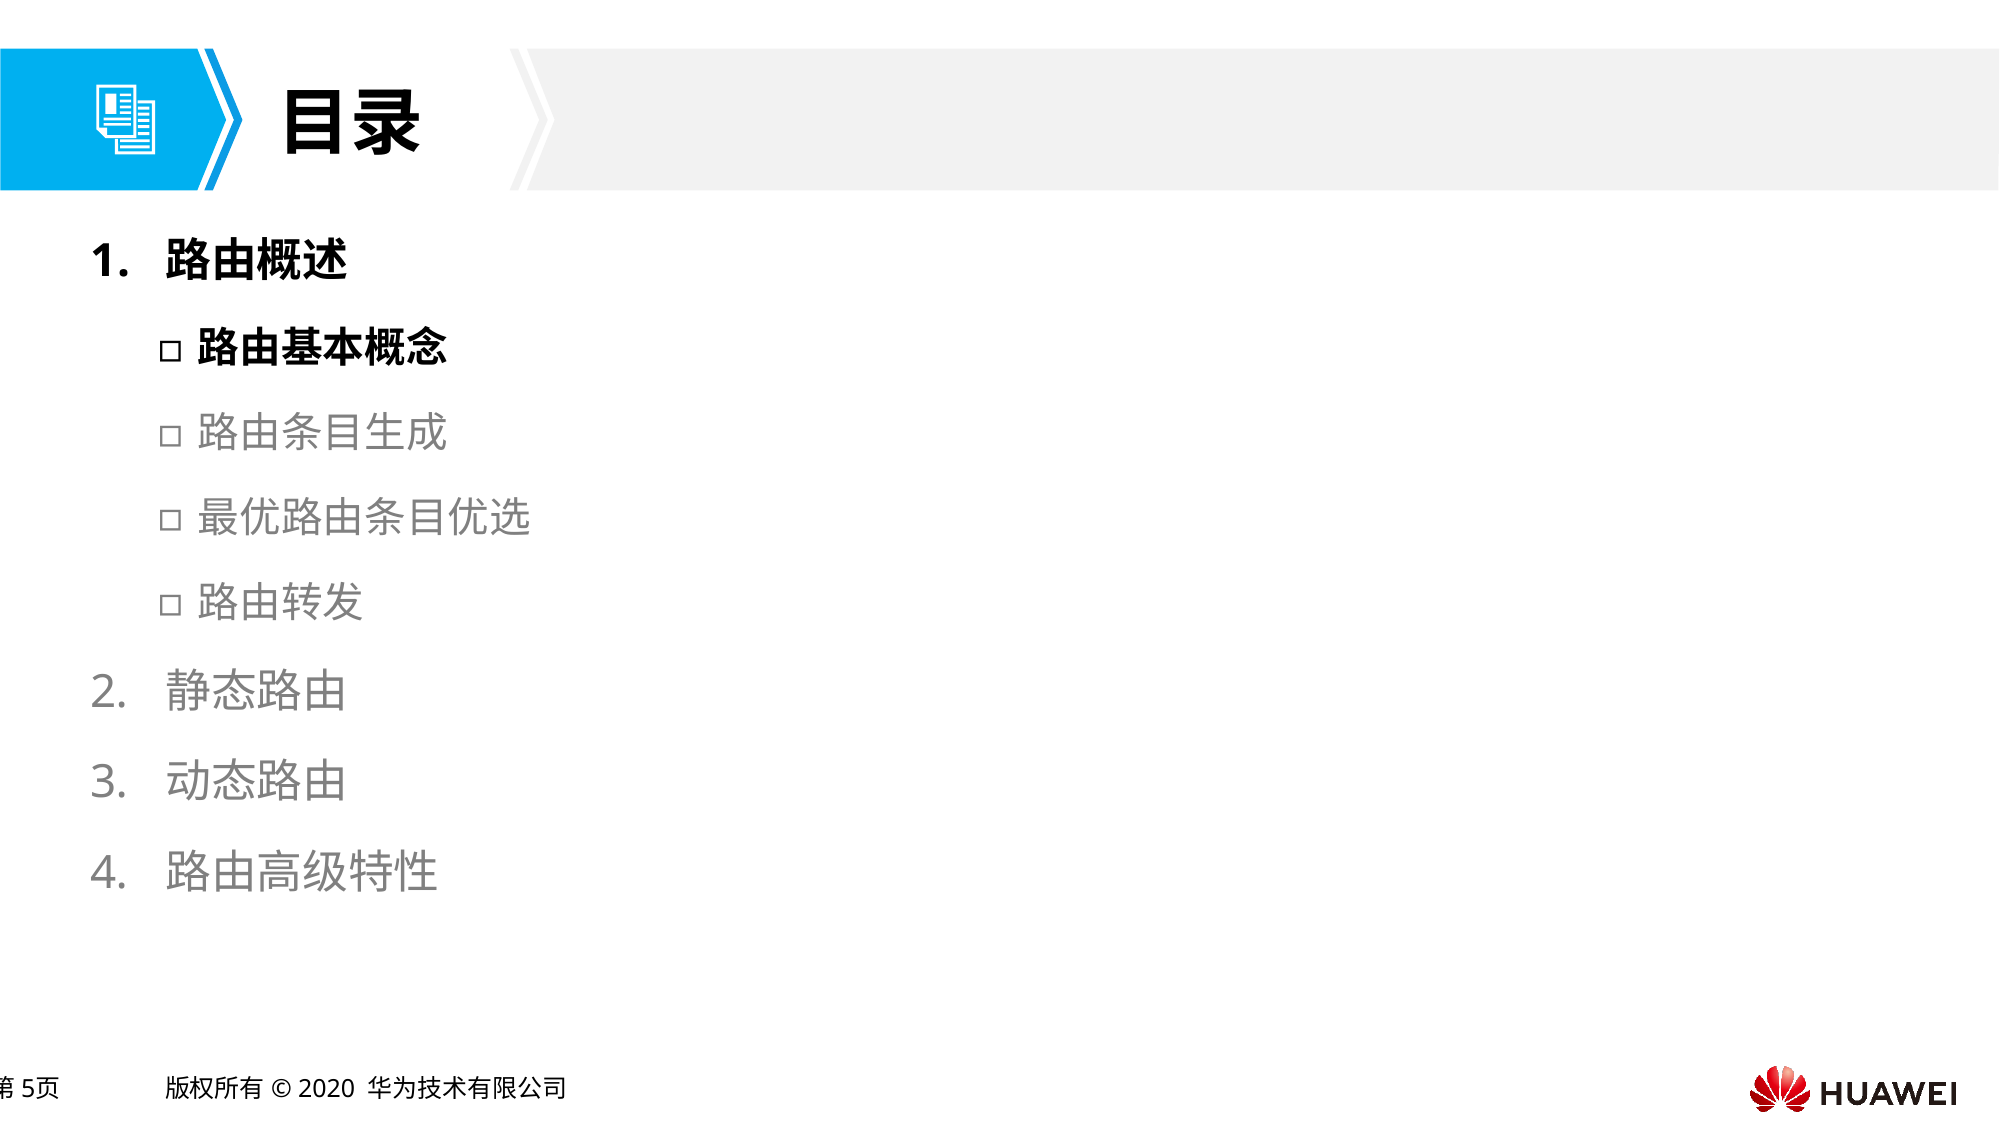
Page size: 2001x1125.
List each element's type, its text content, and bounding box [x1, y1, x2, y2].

list 路由概述 路由基本概念 路由条目生成 最优路由条目优选 路由转发 静态路由 动态路由 路由高级特性 [76, 202, 1927, 971]
picture [1750, 1066, 1956, 1112]
